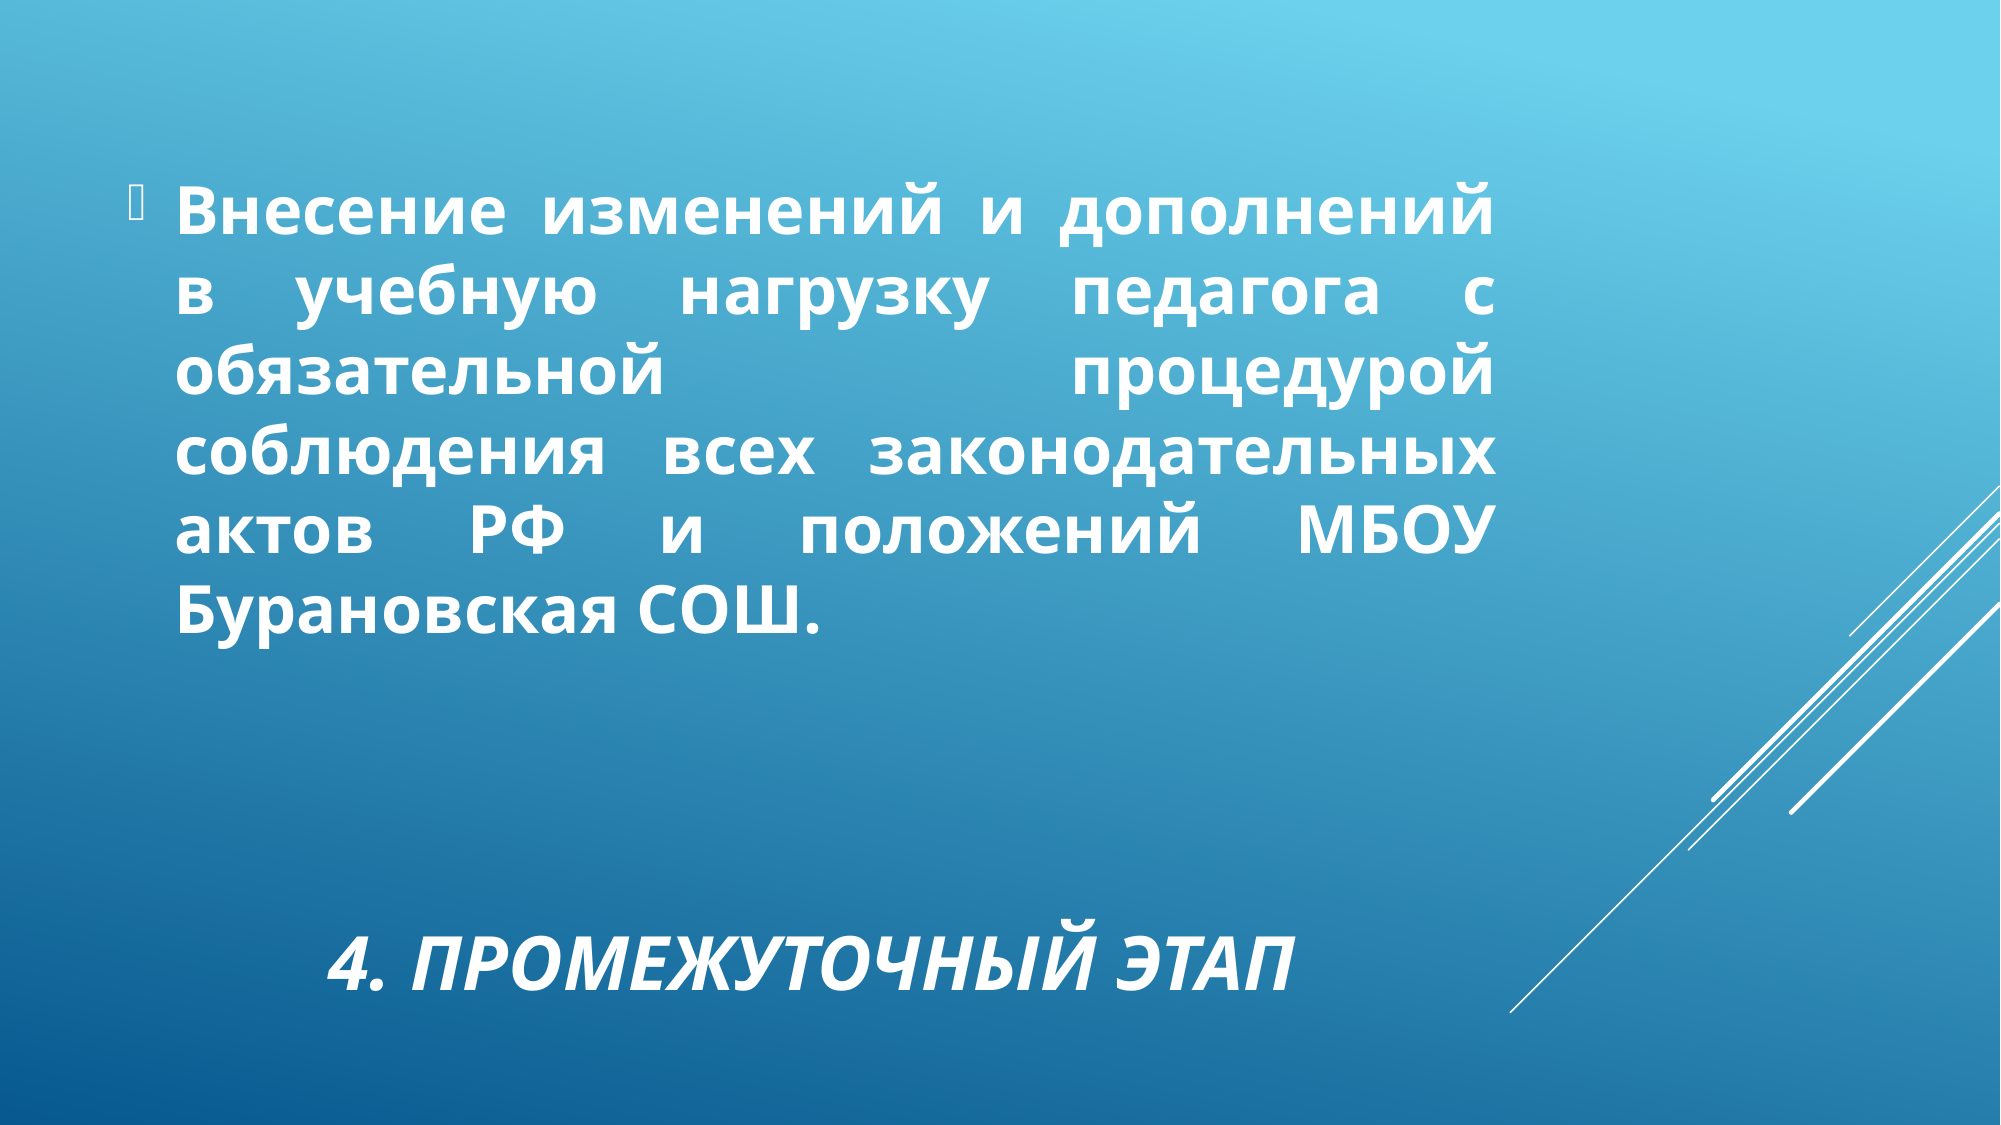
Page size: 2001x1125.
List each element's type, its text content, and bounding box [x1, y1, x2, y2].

title 4. промежуточный этап [112, 850, 1513, 1071]
list Внесение изменений и дополнений в учебную нагрузку педагога с обязательной процедурой соблюдения всех законодательных актов РФ и положений МБОУ Бурановская СОШ. [112, 76, 1513, 739]
